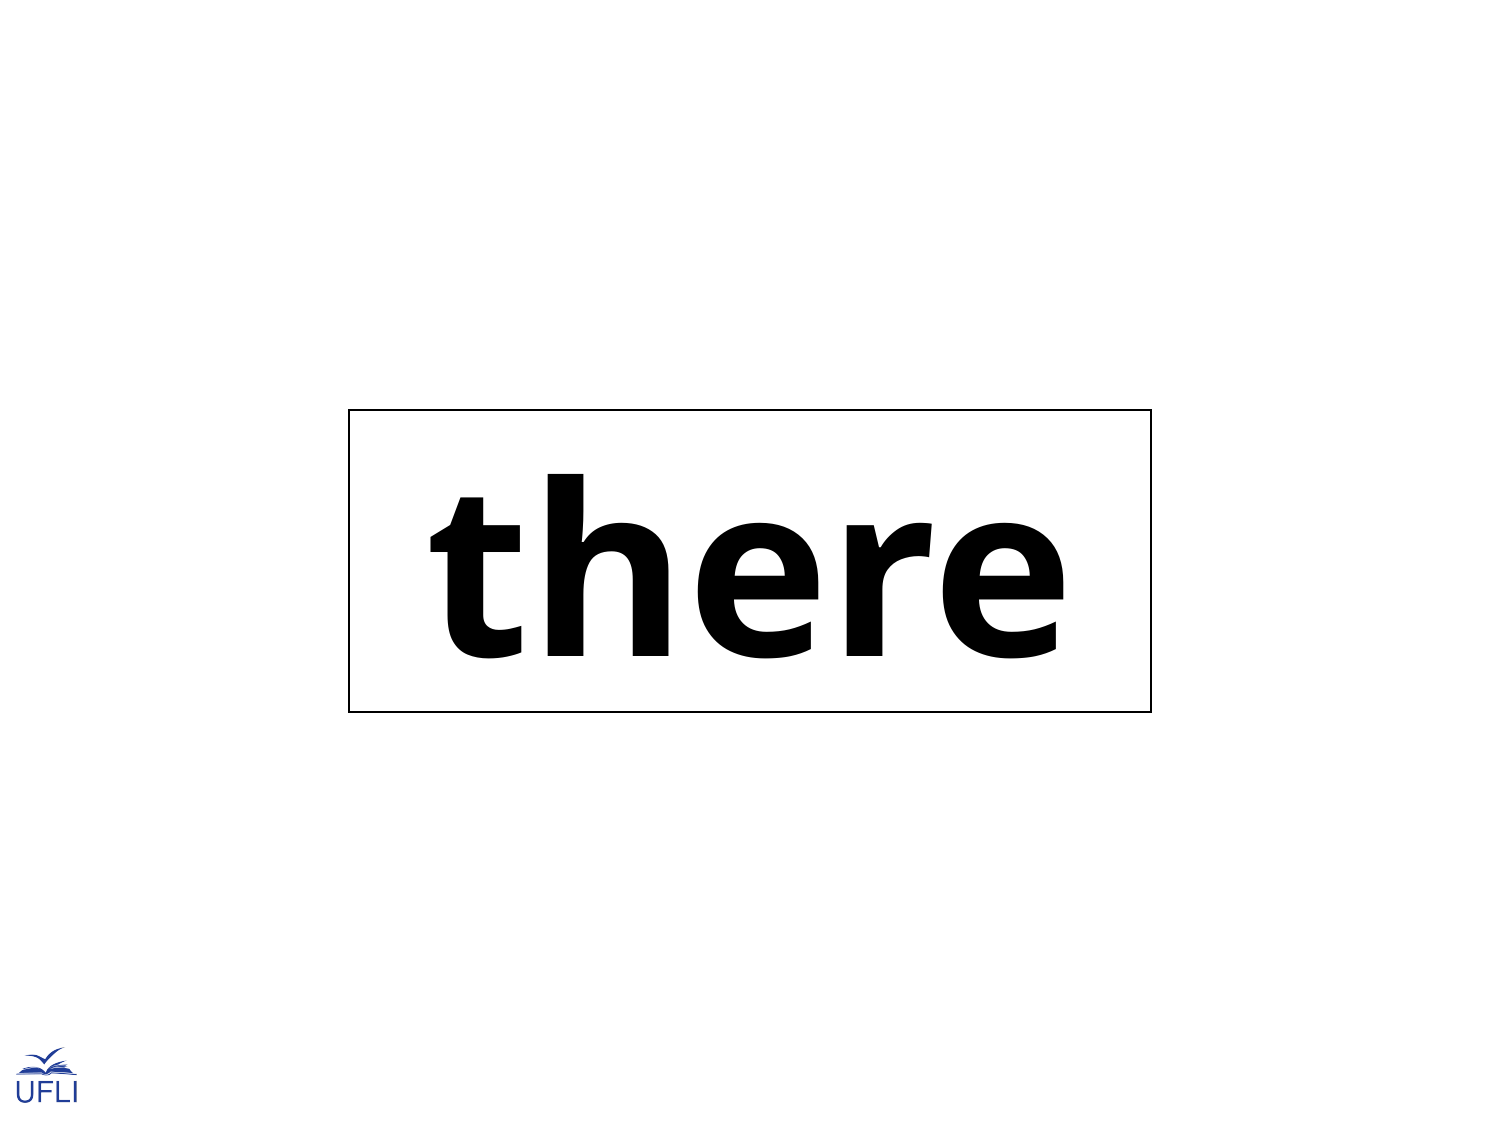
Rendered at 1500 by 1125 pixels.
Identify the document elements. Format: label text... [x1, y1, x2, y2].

picture [12, 1045, 81, 1106]
text_box there [348, 409, 1152, 713]
